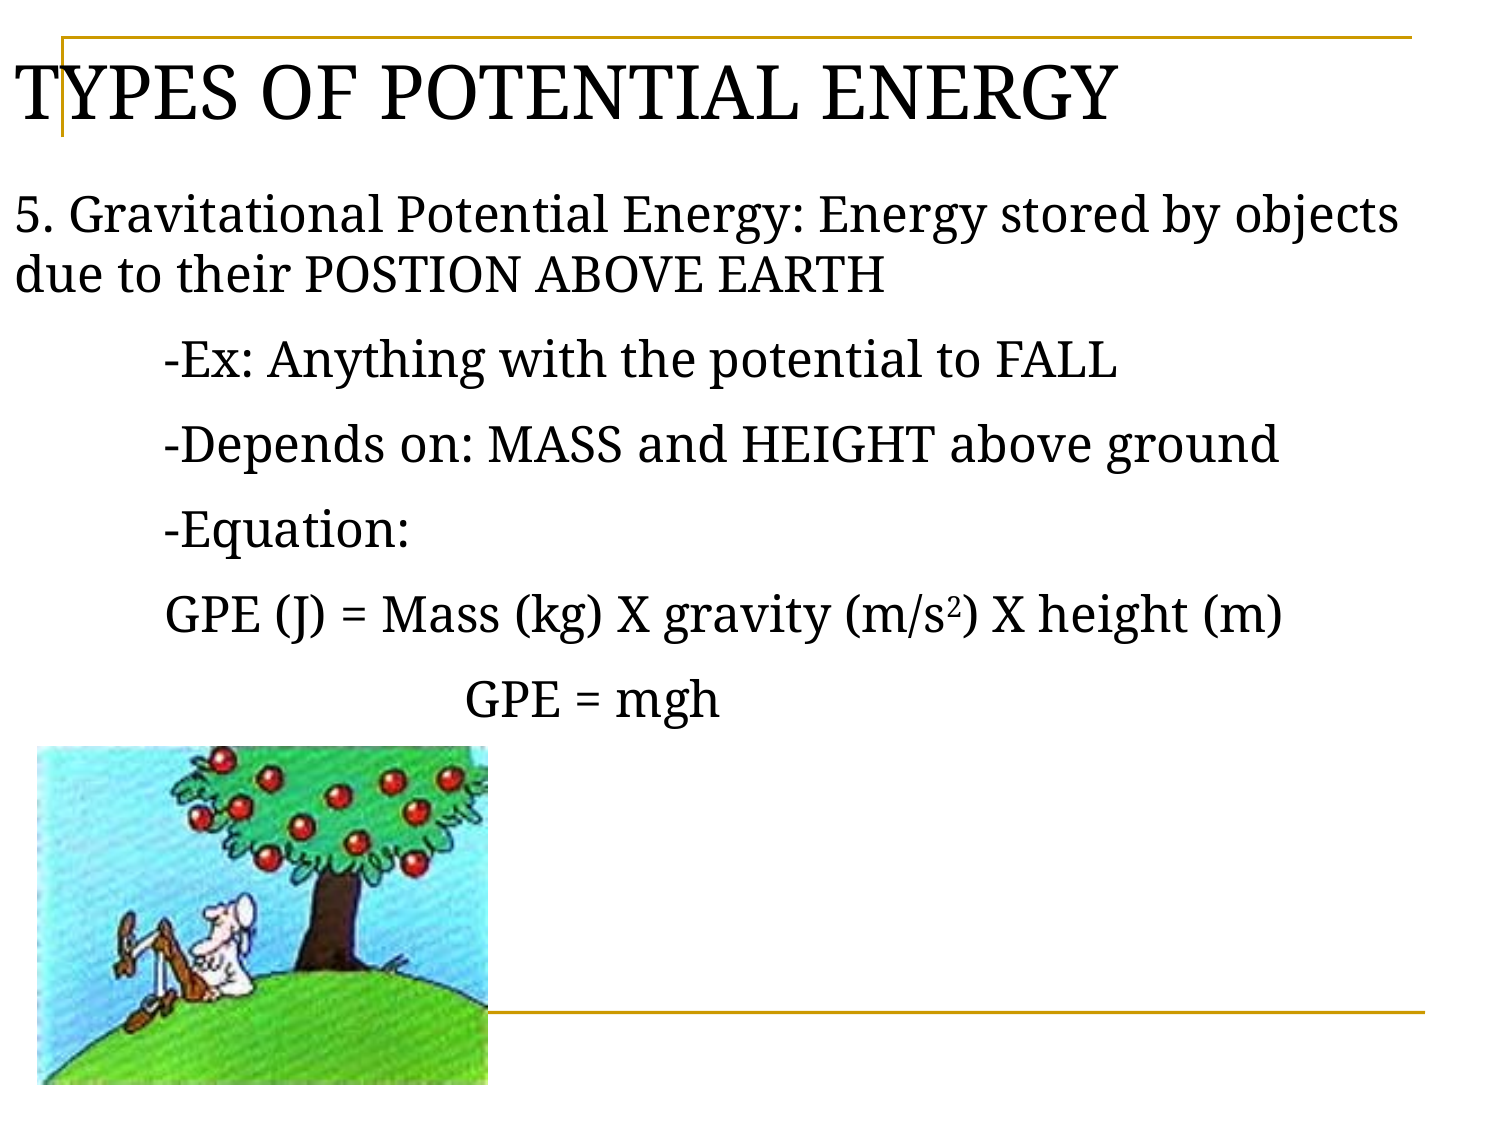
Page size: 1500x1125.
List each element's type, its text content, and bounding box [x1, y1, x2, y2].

picture [37, 746, 488, 1085]
text_box 5. Gravitational Potential Energy: Energy stored by objects due to their POSTION ABOVE EARTH -Ex: Anything with the potential to FALL -Depends on: MASS and HEIGHT above ground -Equation: GPE (J) = Mass (kg) X gravity (m/s2) X height (m) GPE = mgh [0, 174, 1500, 735]
text_box TYPES OF POTENTIAL ENERGY [0, 37, 1500, 143]
